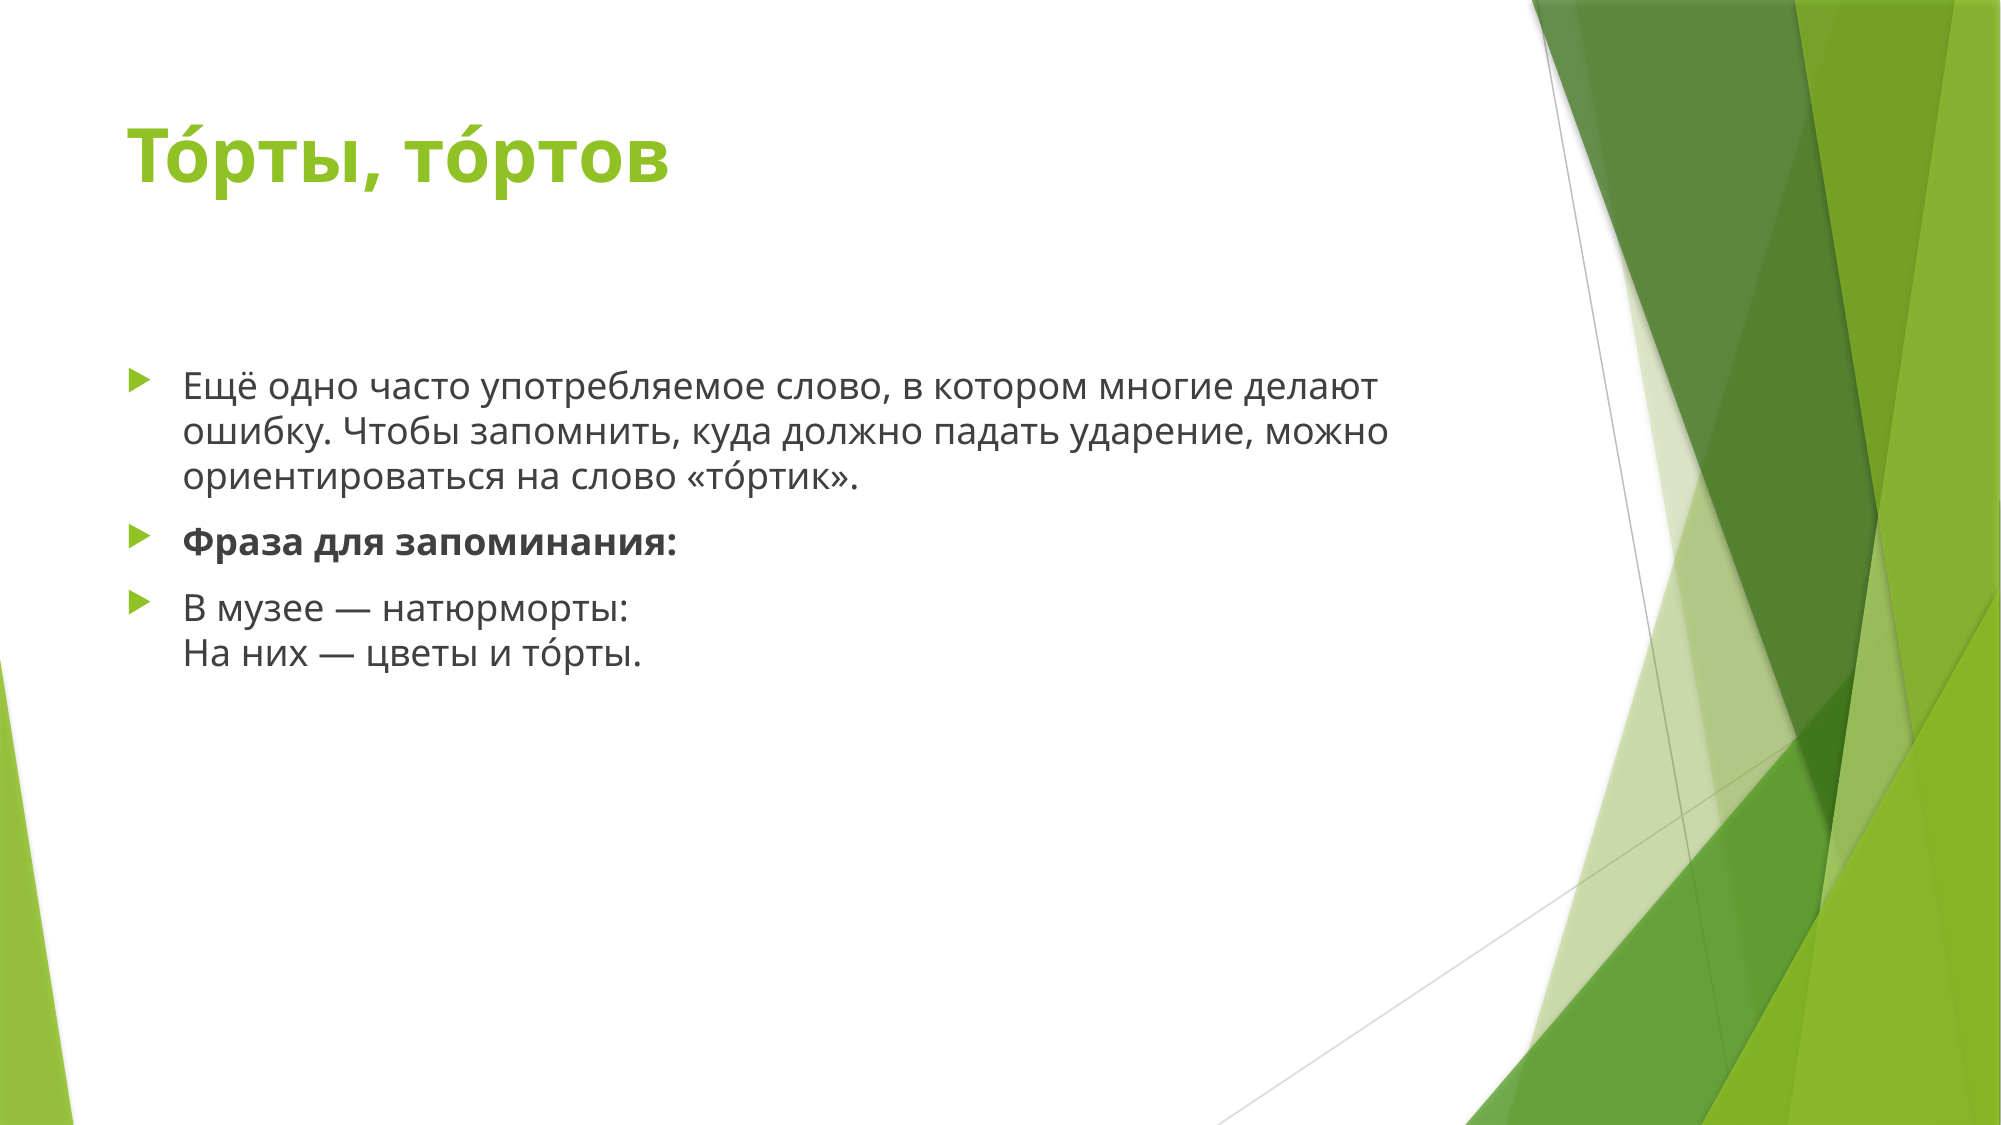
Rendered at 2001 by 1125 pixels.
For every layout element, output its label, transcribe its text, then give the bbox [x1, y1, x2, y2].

title То́рты, то́ртов [111, 99, 1522, 317]
list Ещё одно часто употребляемое слово, в котором многие делают ошибку. Чтобы запомнить, куда должно падать ударение, можно ориентироваться на слово «то́ртик». Фраза для запоминания: В музее — натюрморты: На них — цветы и тóрты. [111, 354, 1522, 992]
